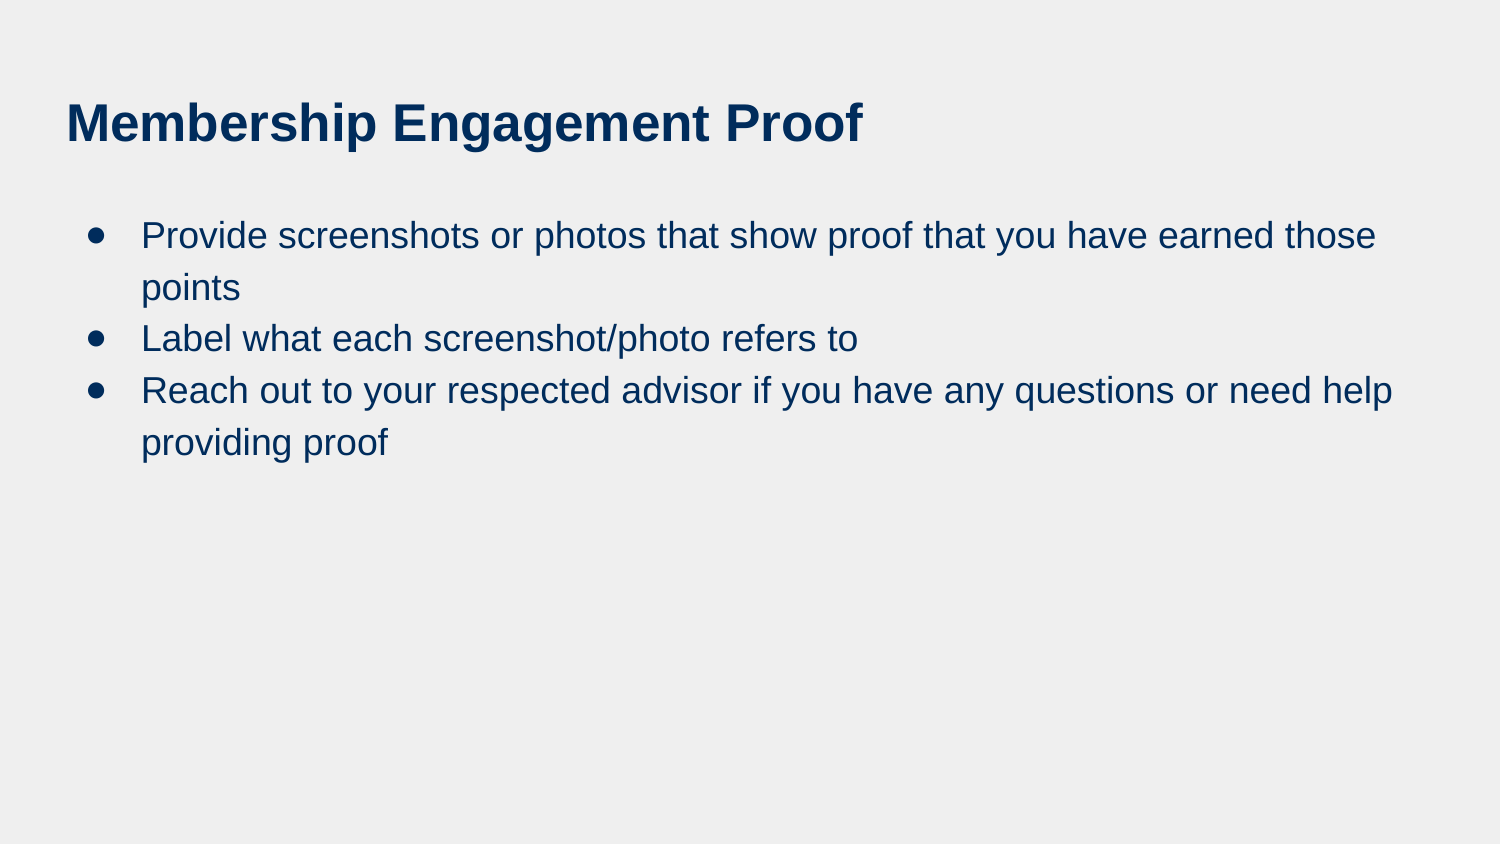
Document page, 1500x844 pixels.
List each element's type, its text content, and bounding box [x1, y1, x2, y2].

title Membership Engagement Proof [51, 72, 1449, 167]
list Provide screenshots or photos that show proof that you have earned those points Label what each screenshot/photo refers to Reach out to your respected advisor if you have any questions or need help providing proof [51, 189, 1449, 750]
